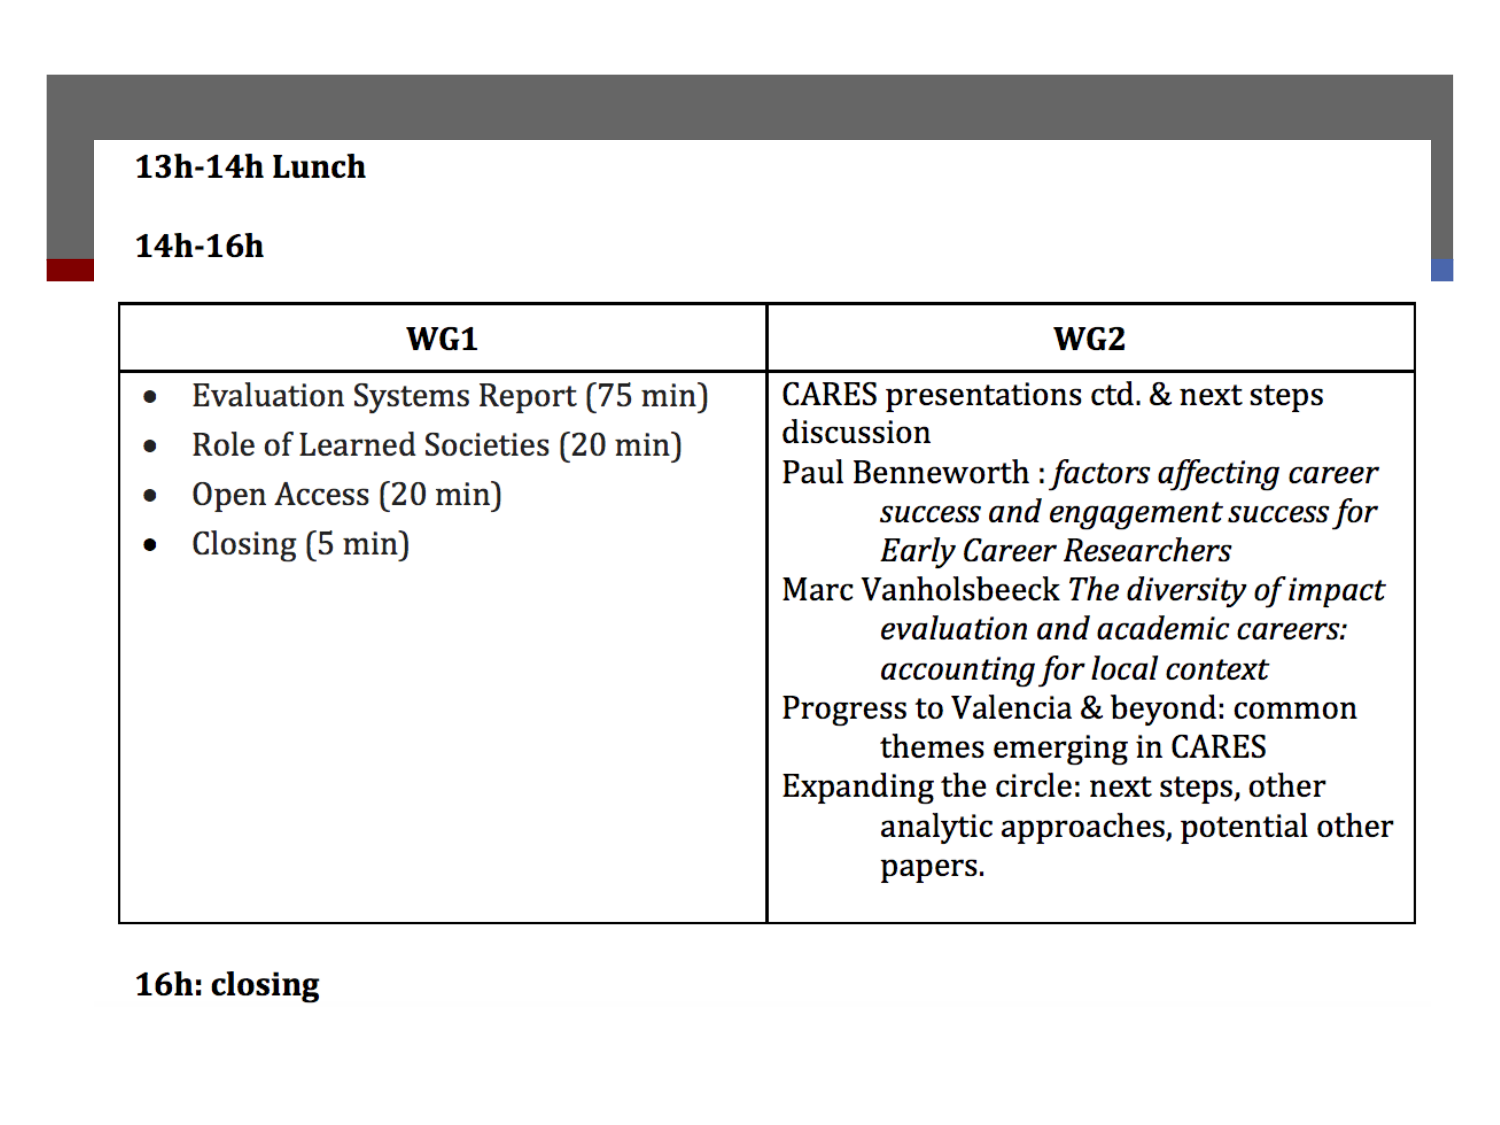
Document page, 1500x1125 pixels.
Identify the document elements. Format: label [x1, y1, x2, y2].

picture [93, 140, 1431, 1007]
